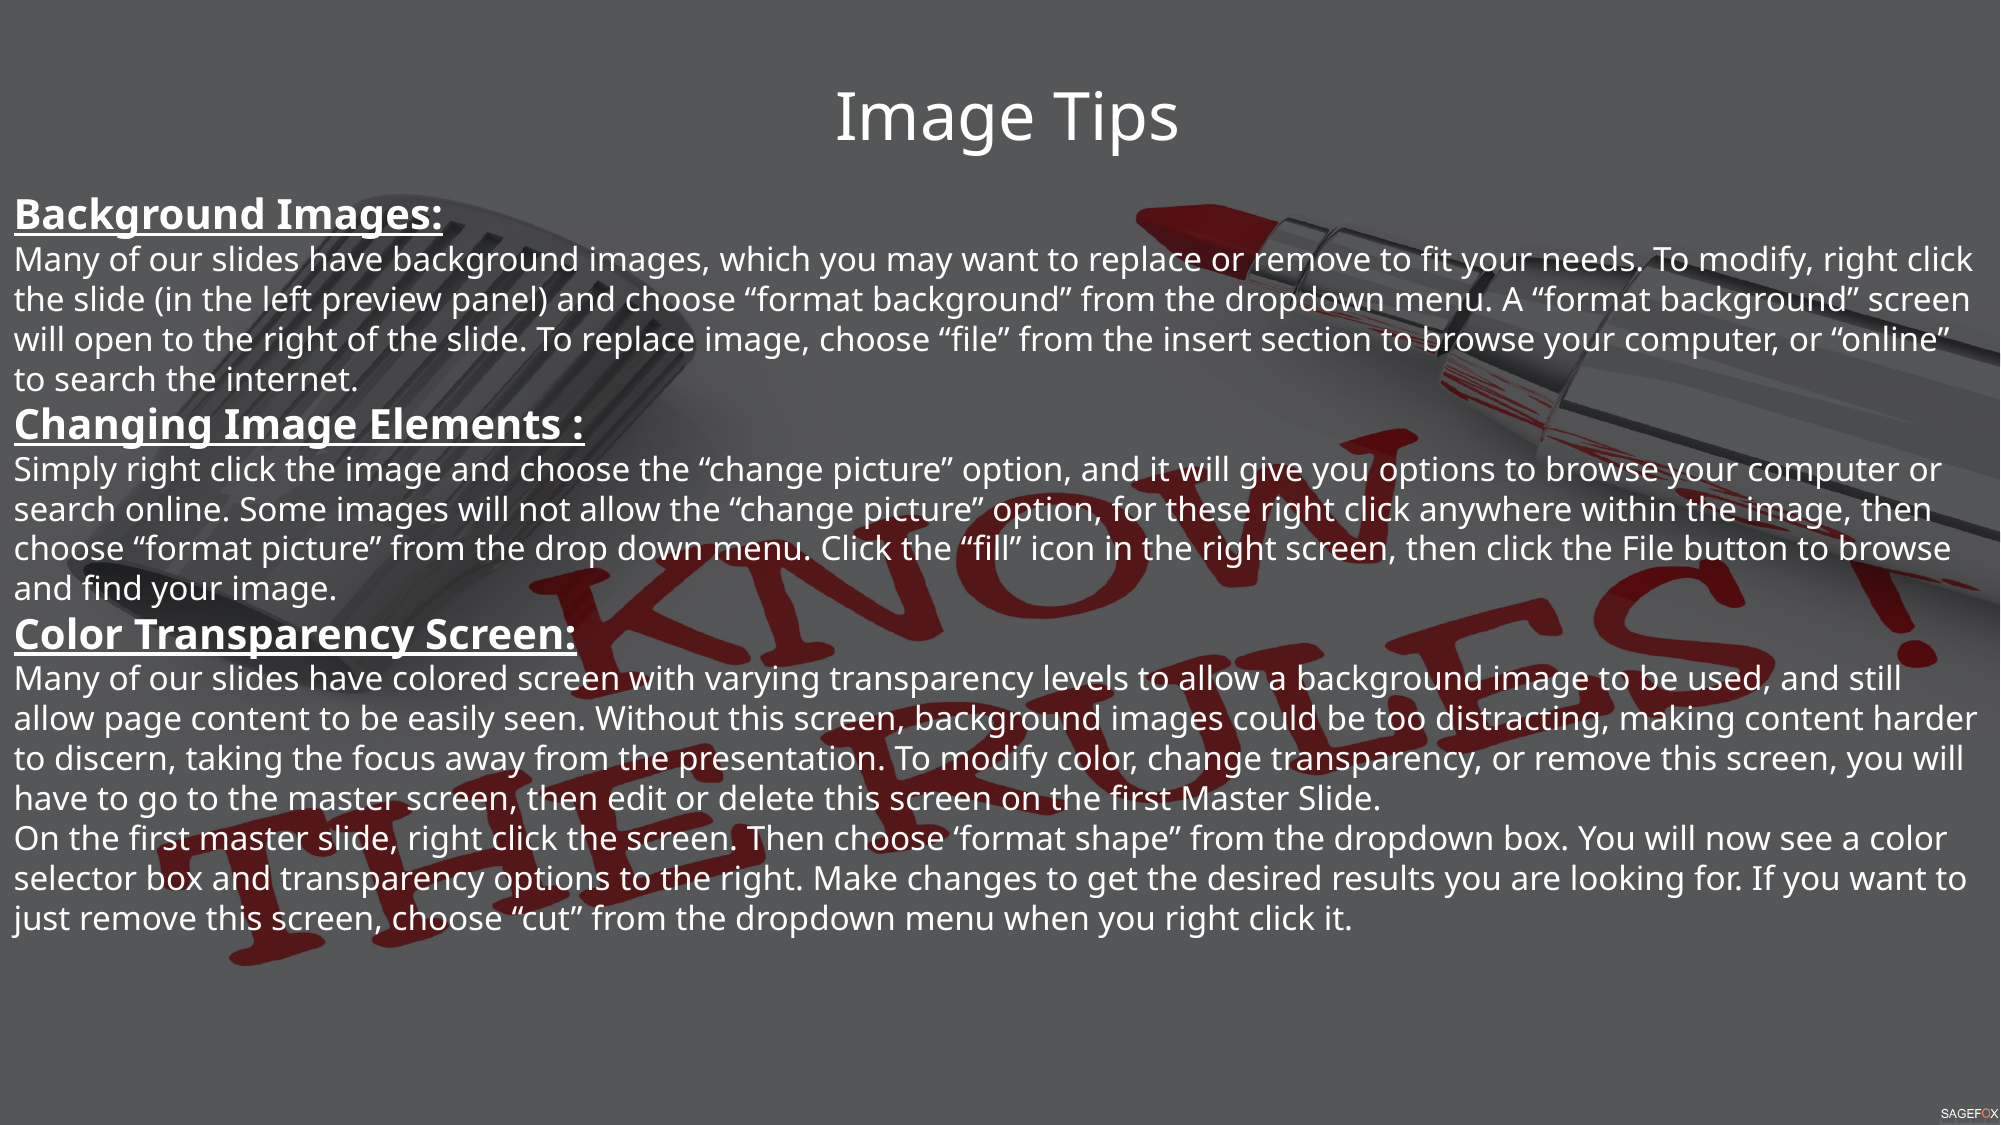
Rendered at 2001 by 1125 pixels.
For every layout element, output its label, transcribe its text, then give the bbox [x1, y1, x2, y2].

text_box Background Images: Many of our slides have background images, which you may want to replace or remove to fit your needs. To modify, right click the slide (in the left preview panel) and choose “format background” from the dropdown menu. A “format background” screen will open to the right of the slide. To replace image, choose “file” from the insert section to browse your computer, or “online” to search the internet. Changing Image Elements : Simply right click the image and choose the “change picture” option, and it will give you options to browse your computer or search online. Some images will not allow the “change picture” option, for these right click anywhere within the image, then choose “format picture” from the drop down menu. Click the “fill” icon in the right screen, then click the File button to browse and find your image. Color Transparency Screen: Many of our slides have colored screen with varying transparency levels to allow a background image to be used, and still allow page content to be easily seen. Without this screen, background images could be too distracting, making content harder to discern, taking the focus away from the presentation. To modify color, change transparency, or remove this screen, you will have to go to the master screen, then edit or delete this screen on the first Master Slide. On the first master slide, right click the screen. Then choose ‘format shape” from the dropdown box. You will now see a color selector box and transparency options to the right. Make changes to get the desired results you are looking for. If you want to just remove this screen, choose “cut” from the dropdown menu when you right click it. [0, 0, 2000, 1125]
title Image Tips [597, 59, 1420, 177]
